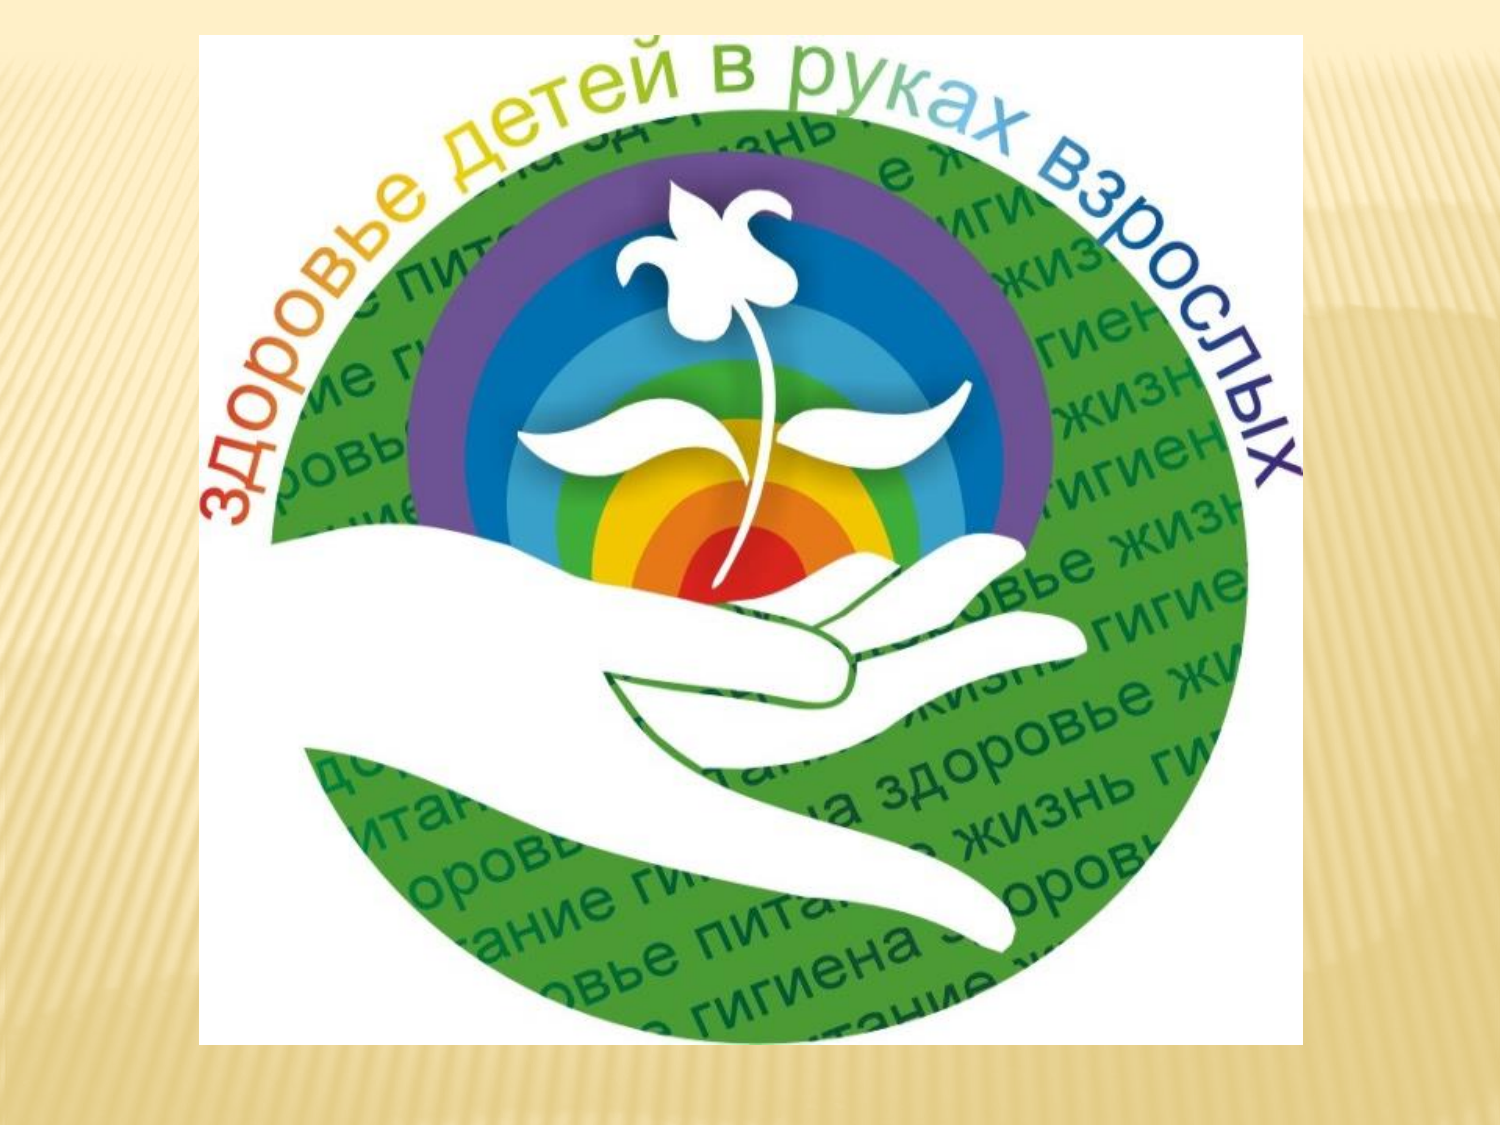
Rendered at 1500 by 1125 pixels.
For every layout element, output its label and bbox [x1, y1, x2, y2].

picture [198, 34, 1303, 1045]
